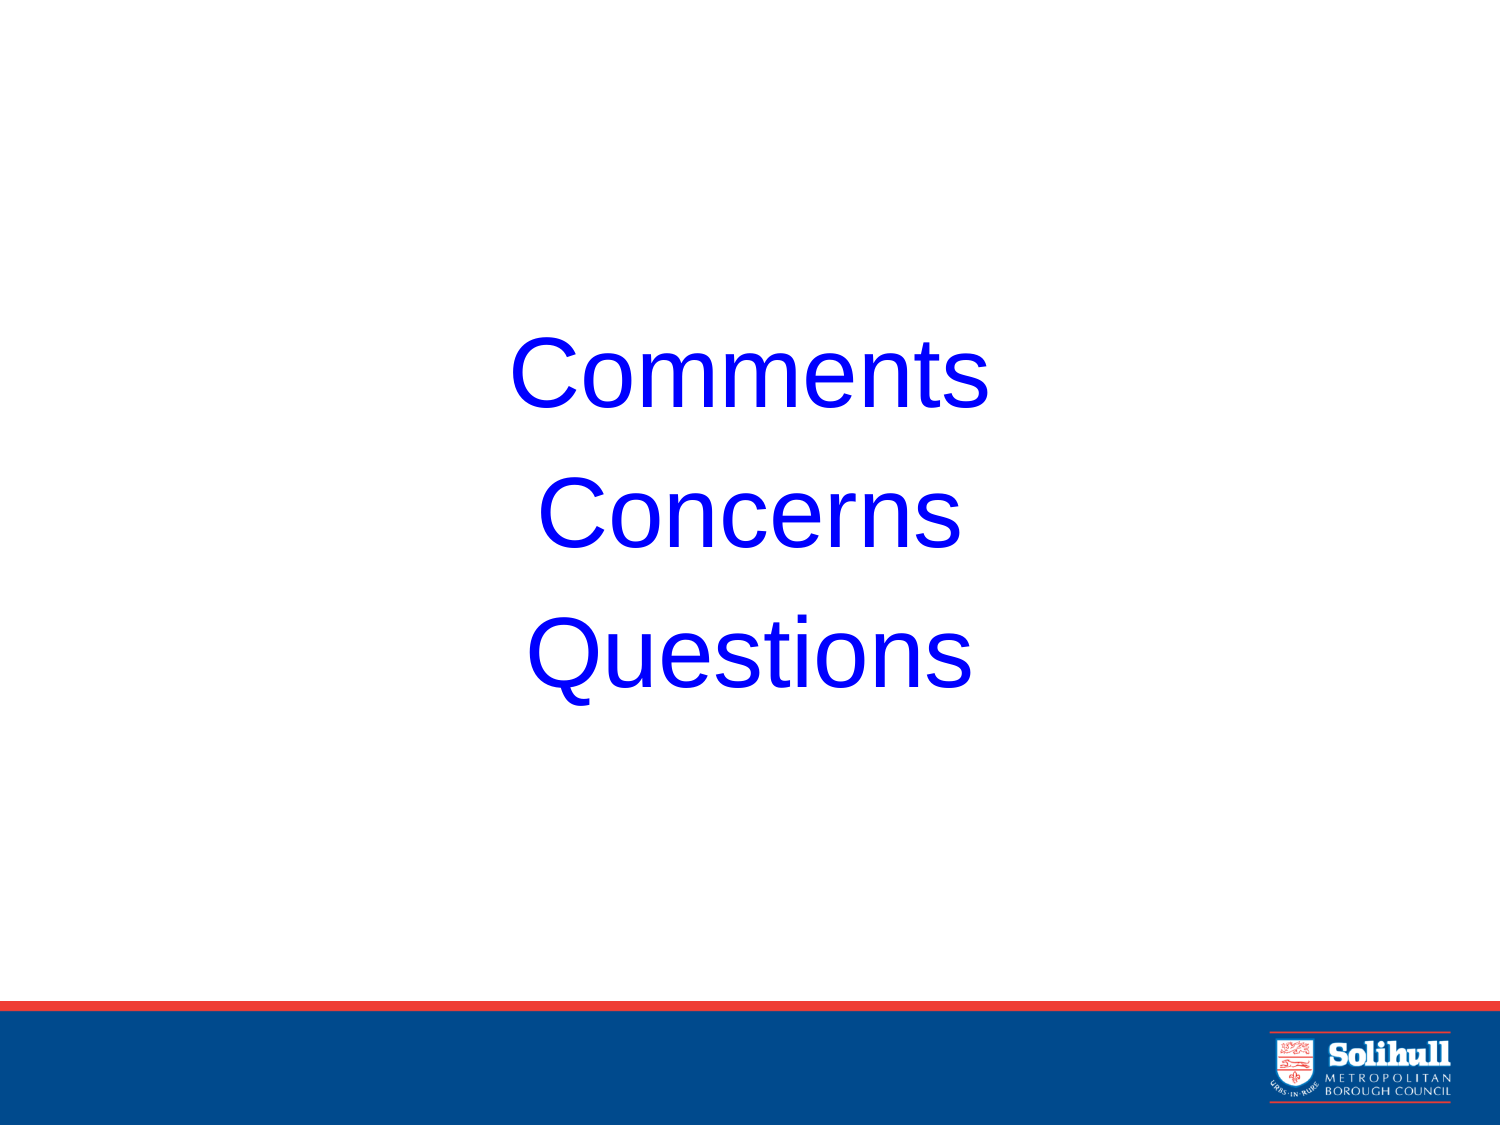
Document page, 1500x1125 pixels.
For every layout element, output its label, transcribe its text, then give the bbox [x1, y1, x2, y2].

picture [0, 1001, 1500, 1125]
list Comments Concerns Questions [75, 299, 1425, 938]
